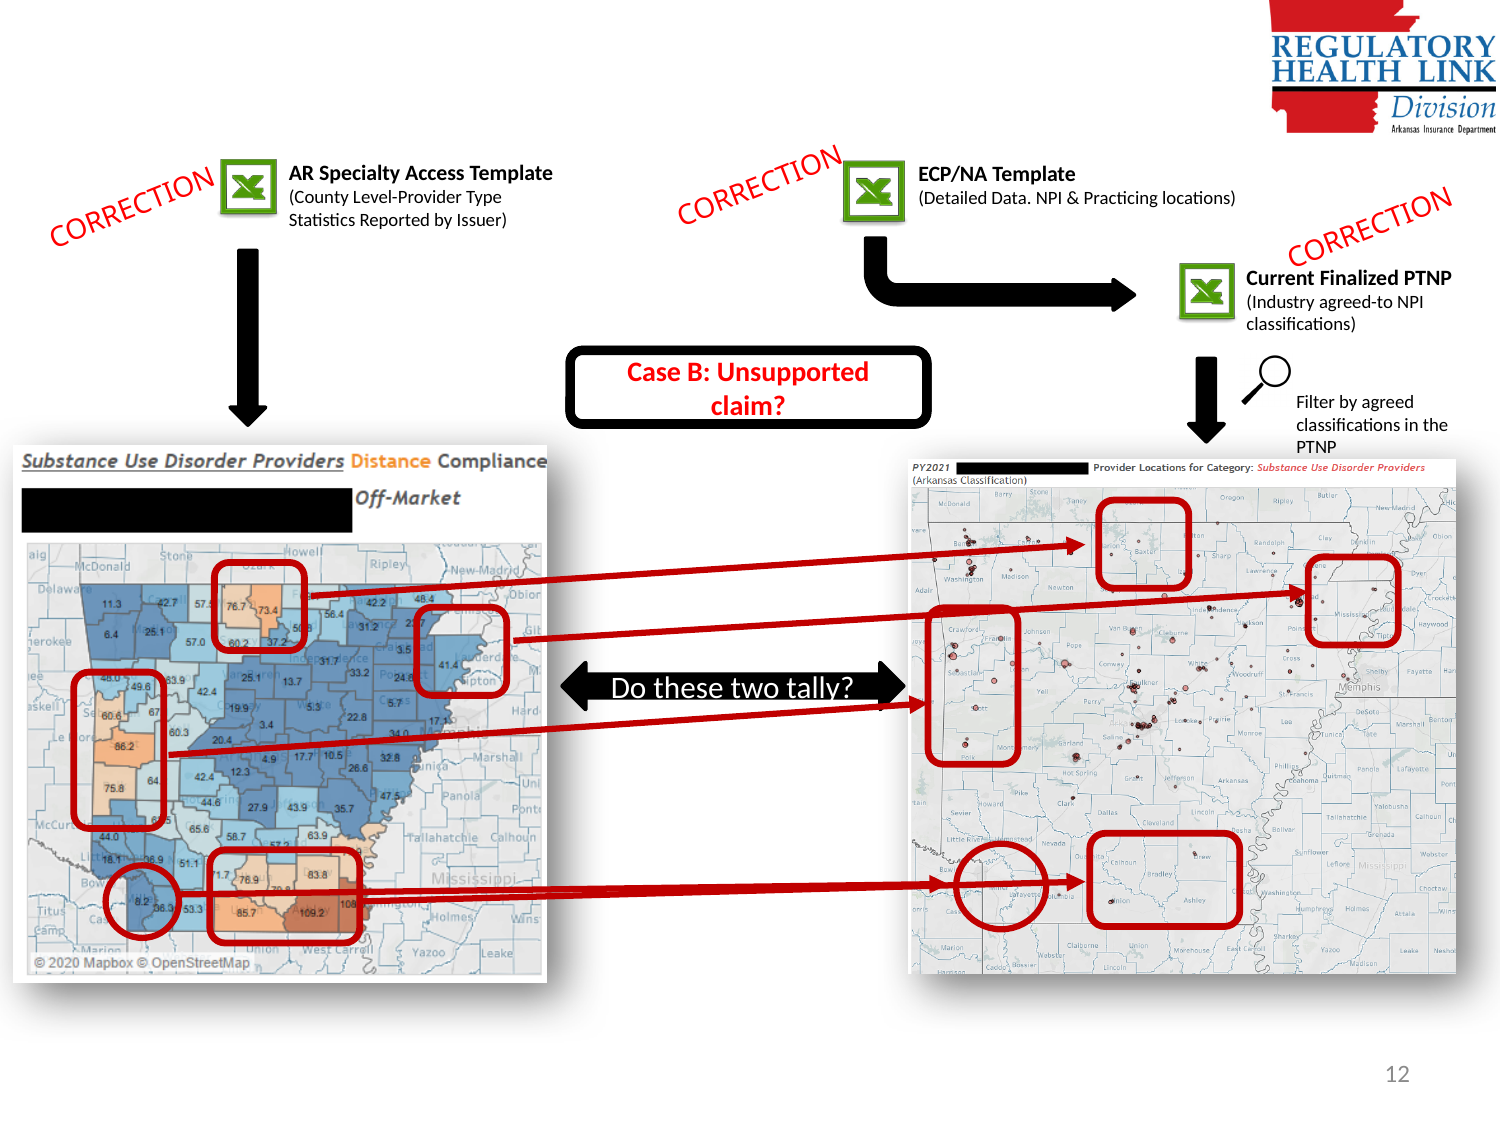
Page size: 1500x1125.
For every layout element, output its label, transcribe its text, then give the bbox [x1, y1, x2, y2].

text_box CORRECTION [1265, 160, 1487, 287]
picture [1172, 246, 1241, 342]
picture [907, 458, 1457, 974]
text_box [168, 703, 929, 756]
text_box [176, 883, 949, 895]
text_box Case B: Unsupported claim? [568, 348, 929, 426]
text_box [863, 255, 1137, 312]
picture [214, 142, 282, 238]
text_box Current Finalized PTNP (Industry agreed-to NPI classifications) [1231, 255, 1500, 369]
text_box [362, 881, 1086, 902]
picture [1269, 0, 1496, 135]
picture [1239, 353, 1293, 407]
text_box CORRECTION [655, 118, 867, 245]
slide_number 12 [1074, 1042, 1425, 1103]
text_box AR Specialty Access Template (County Level-Provider Type Statistics Reported by Issuer) [286, 151, 576, 238]
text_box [310, 544, 1086, 597]
text_box Do these two tally? [560, 660, 902, 701]
text_box [1186, 356, 1218, 444]
text_box ECP/NA Template (Detailed Data. NPI & Practicing locations) [916, 151, 1322, 216]
text_box Filter by agreed classifications in the PTNP [1206, 382, 1500, 465]
text_box [228, 248, 268, 427]
picture [13, 445, 548, 983]
picture [836, 142, 911, 248]
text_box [513, 591, 1309, 641]
text_box CORRECTION [27, 149, 209, 267]
